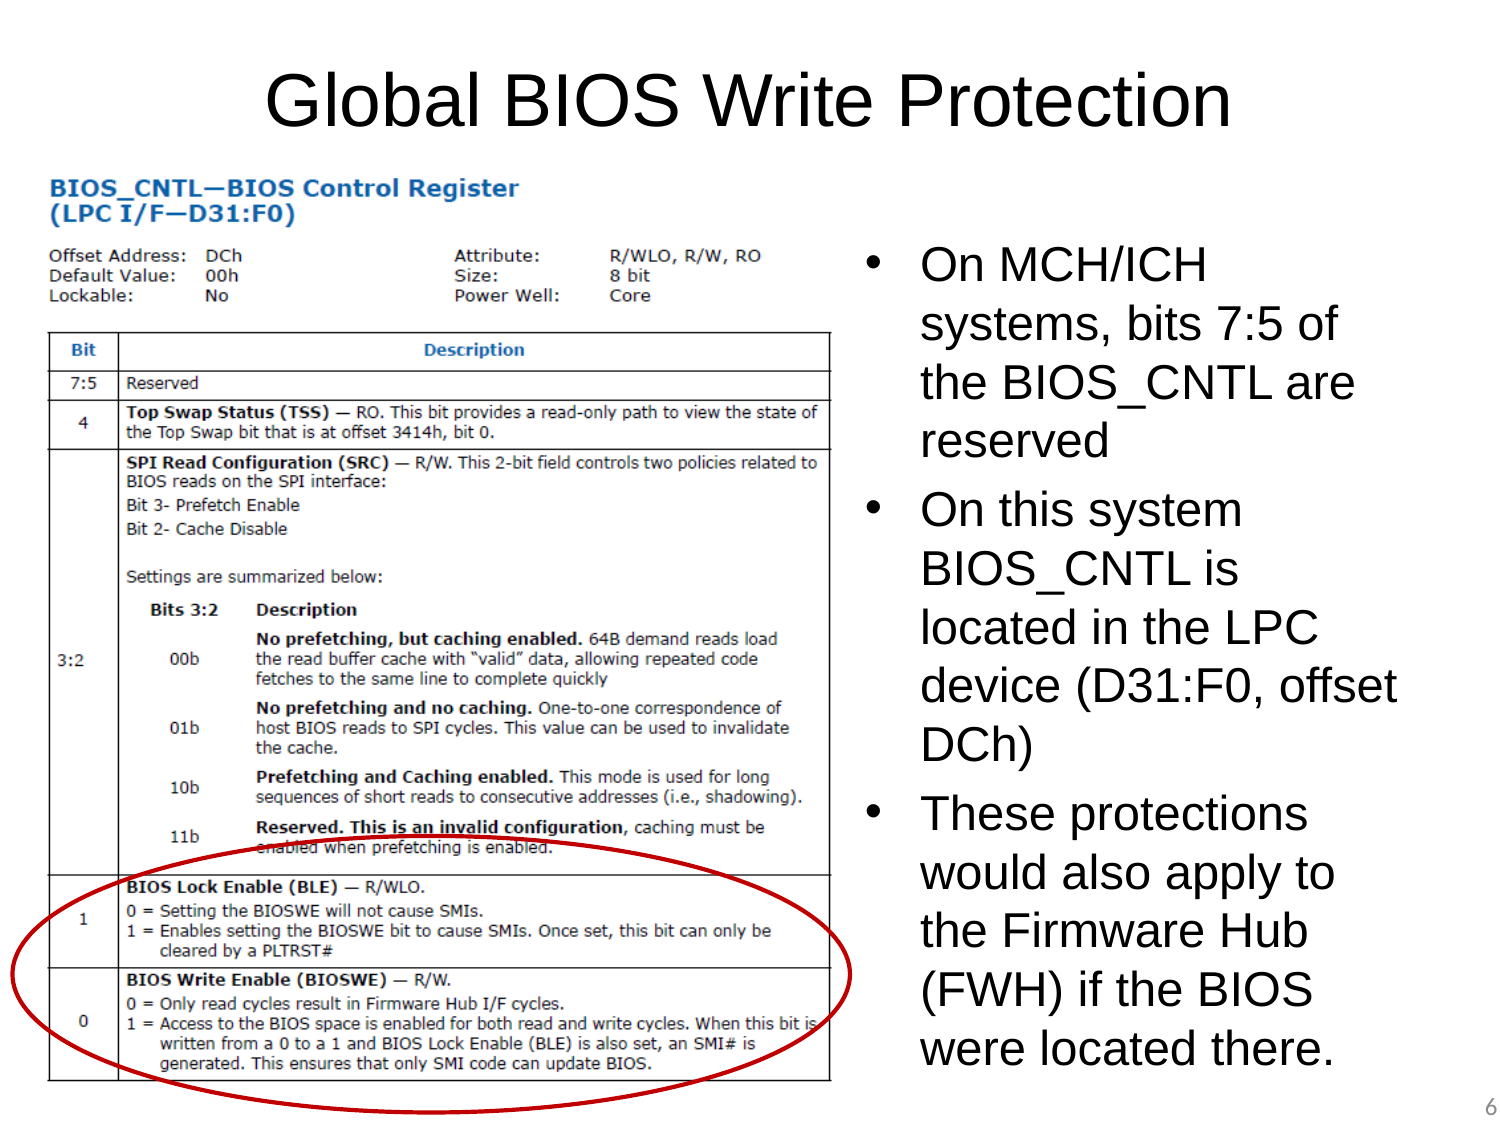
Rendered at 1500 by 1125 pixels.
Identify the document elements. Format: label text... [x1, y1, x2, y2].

slide_number 6 [1162, 1074, 1500, 1125]
text_box [226, 1097, 636, 1115]
list On MCH/ICH systems, bits 7:5 of the BIOS_CNTL are reserved On this system BIOS_CNTL is located in the LPC device (D31:F0, offset DCh) These protections would also apply to the Firmware Hub (FWH) if the BIOS were located there. [849, 224, 1425, 1088]
picture [37, 173, 837, 1088]
text_box [841, 941, 849, 1007]
title Global BIOS Write Protection [75, 2, 1425, 190]
text_box [10, 929, 32, 1019]
